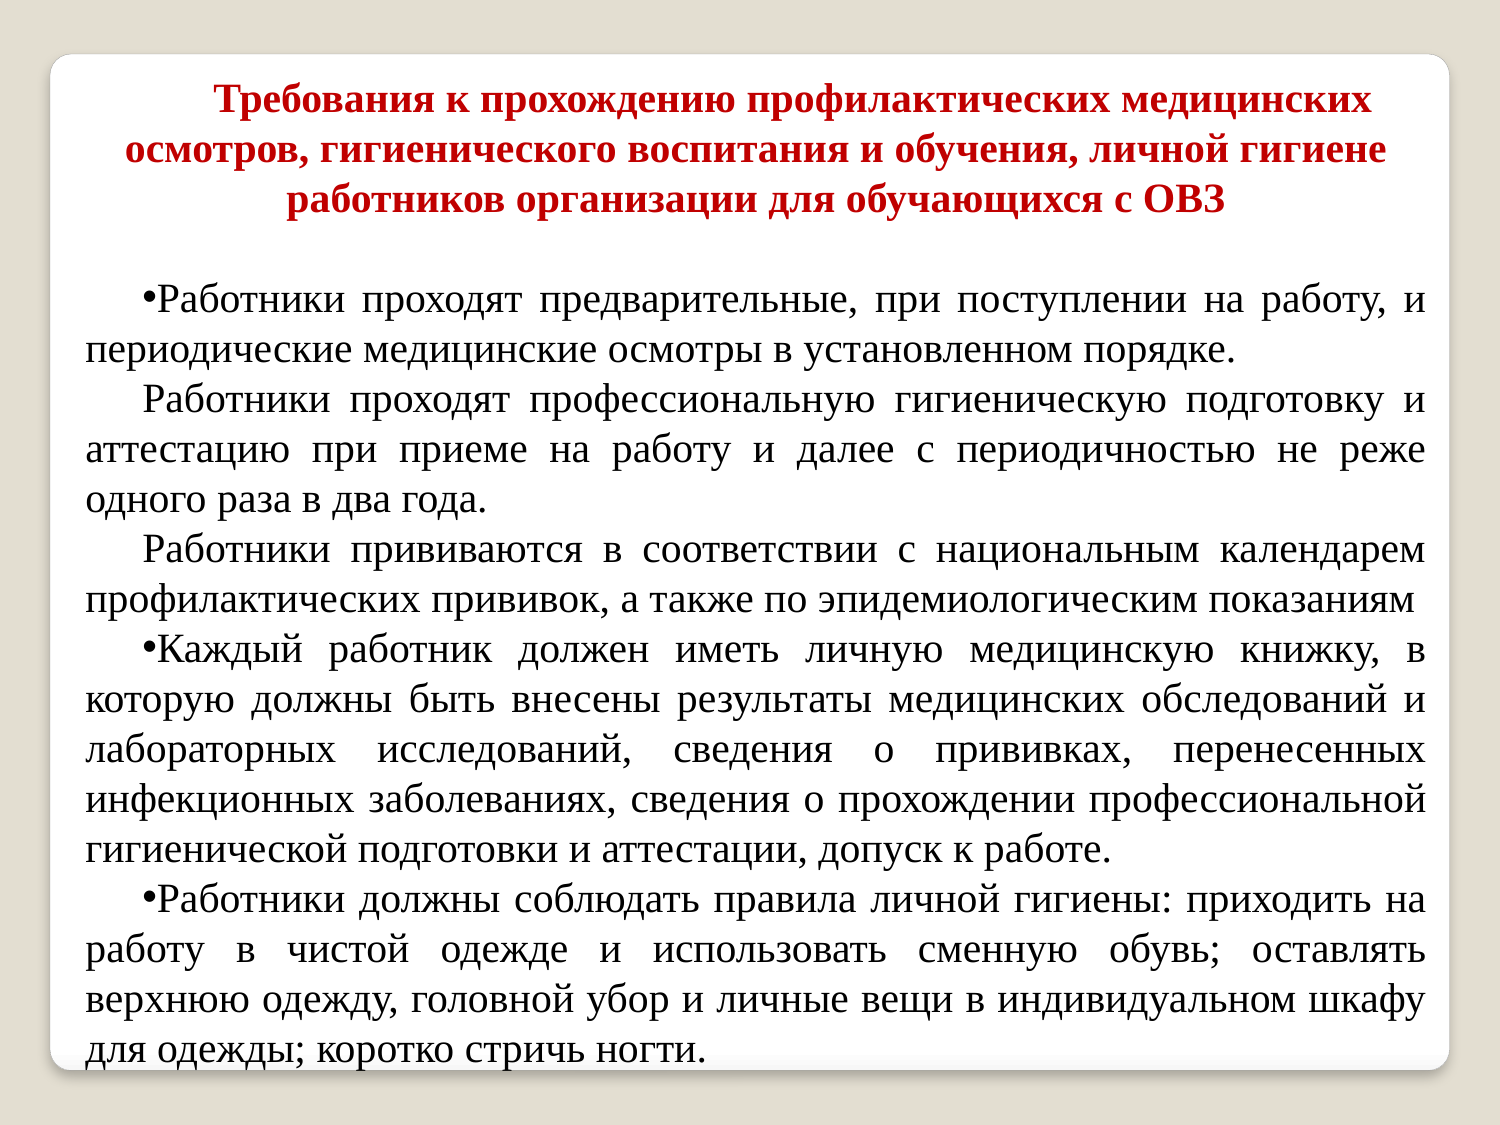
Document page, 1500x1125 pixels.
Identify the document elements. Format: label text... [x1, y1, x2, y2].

text_box Требования к прохождению профилактических медицинских осмотров, гигиенического воспитания и обучения, личной гигиене работников организации для обучающихся с ОВЗ Работники проходят предварительные, при поступлении на работу, и периодические медицинские осмотры в установленном порядке. Работники проходят профессиональную гигиеническую подготовку и аттестацию при приеме на работу и далее с периодичностью не реже одного раза в два года. Работники прививаются в соответствии с национальным календарем профилактических прививок, а также по эпидемиологическим показаниям Каждый работник должен иметь личную медицинскую книжку, в которую должны быть внесены результаты медицинских обследований и лабораторных исследований, сведения о прививках, перенесенных инфекционных заболеваниях, сведения о прохождении профессиональной гигиенической подготовки и аттестации, допуск к работе. Работники должны соблюдать правила личной гигиены: приходить на работу в чистой одежде и использовать сменную обувь; оставлять верхнюю одежду, головной убор и личные вещи в индивидуальном шкафу для одежды; коротко стричь ногти. [70, 63, 1442, 1079]
